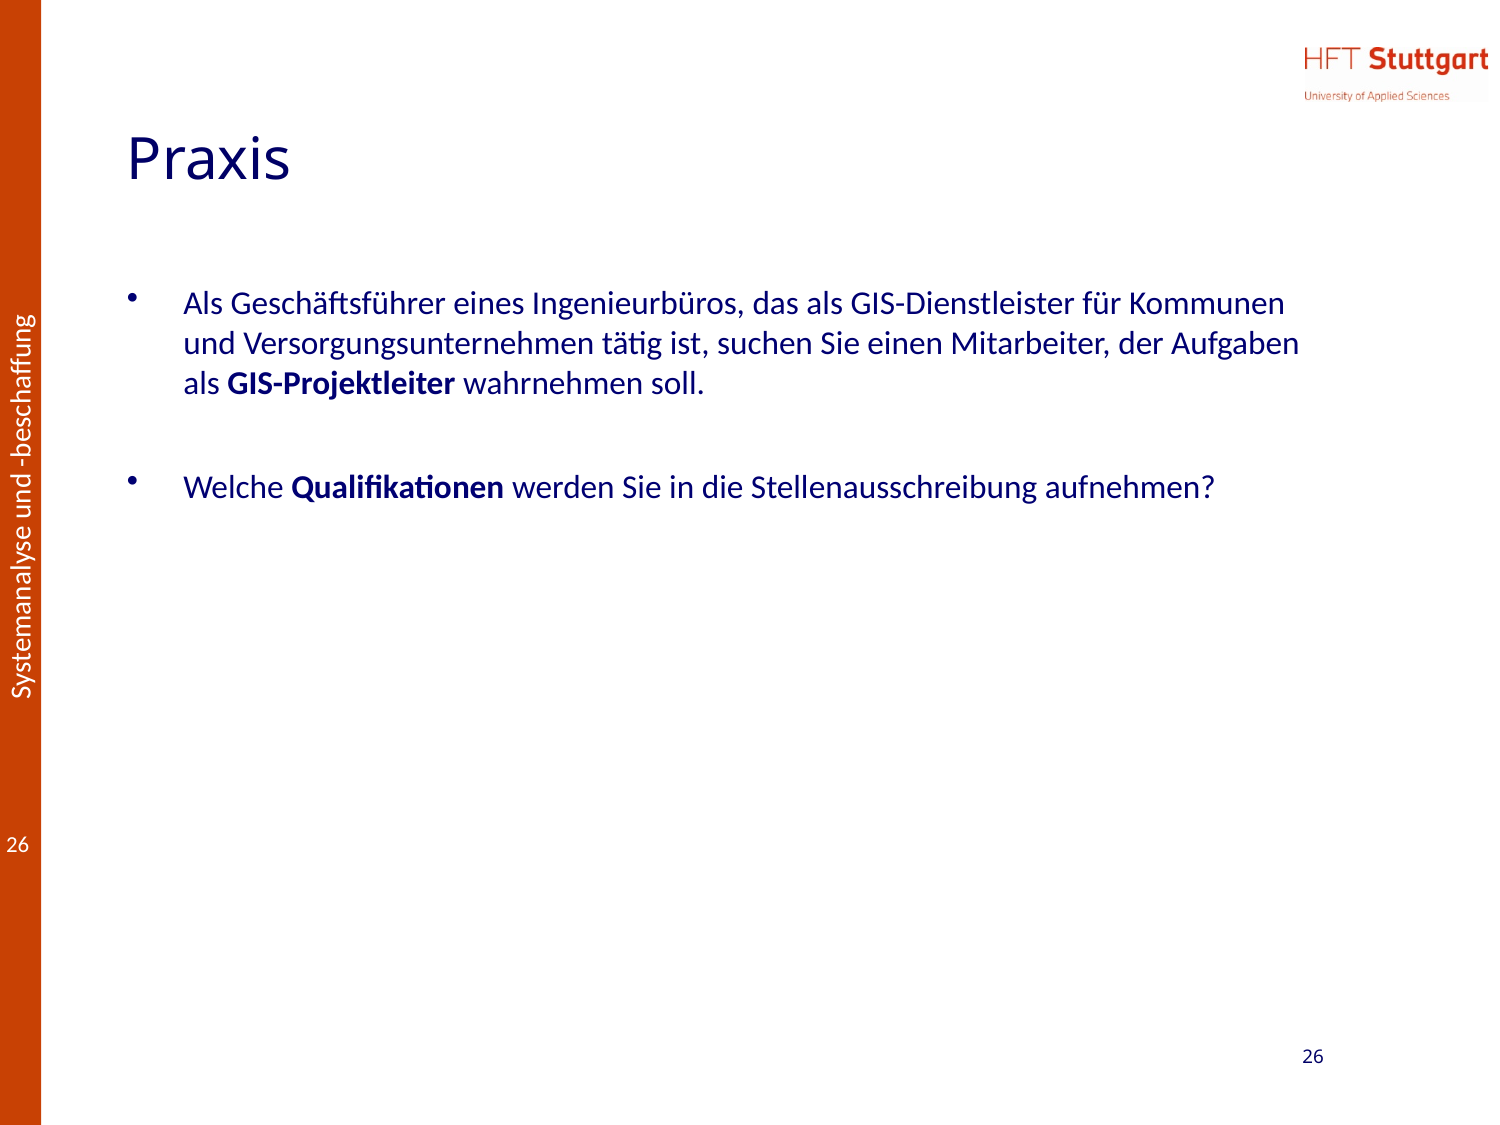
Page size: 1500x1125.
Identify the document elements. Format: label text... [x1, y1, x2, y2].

picture [1305, 47, 1489, 102]
title Praxis [111, 99, 1339, 213]
slide_number 26 [1038, 1037, 1339, 1100]
list Als Geschäftsführer eines Ingenieurbüros, das als GIS-Dienstleister für Kommunen und Versorgungsunternehmen tätig ist, suchen Sie einen Mitarbeiter, der Aufgaben als GIS-Projektleiter wahrnehmen soll. Welche Qualifikationen werden Sie in die Stellenausschreibung aufnehmen? [111, 274, 1339, 1013]
